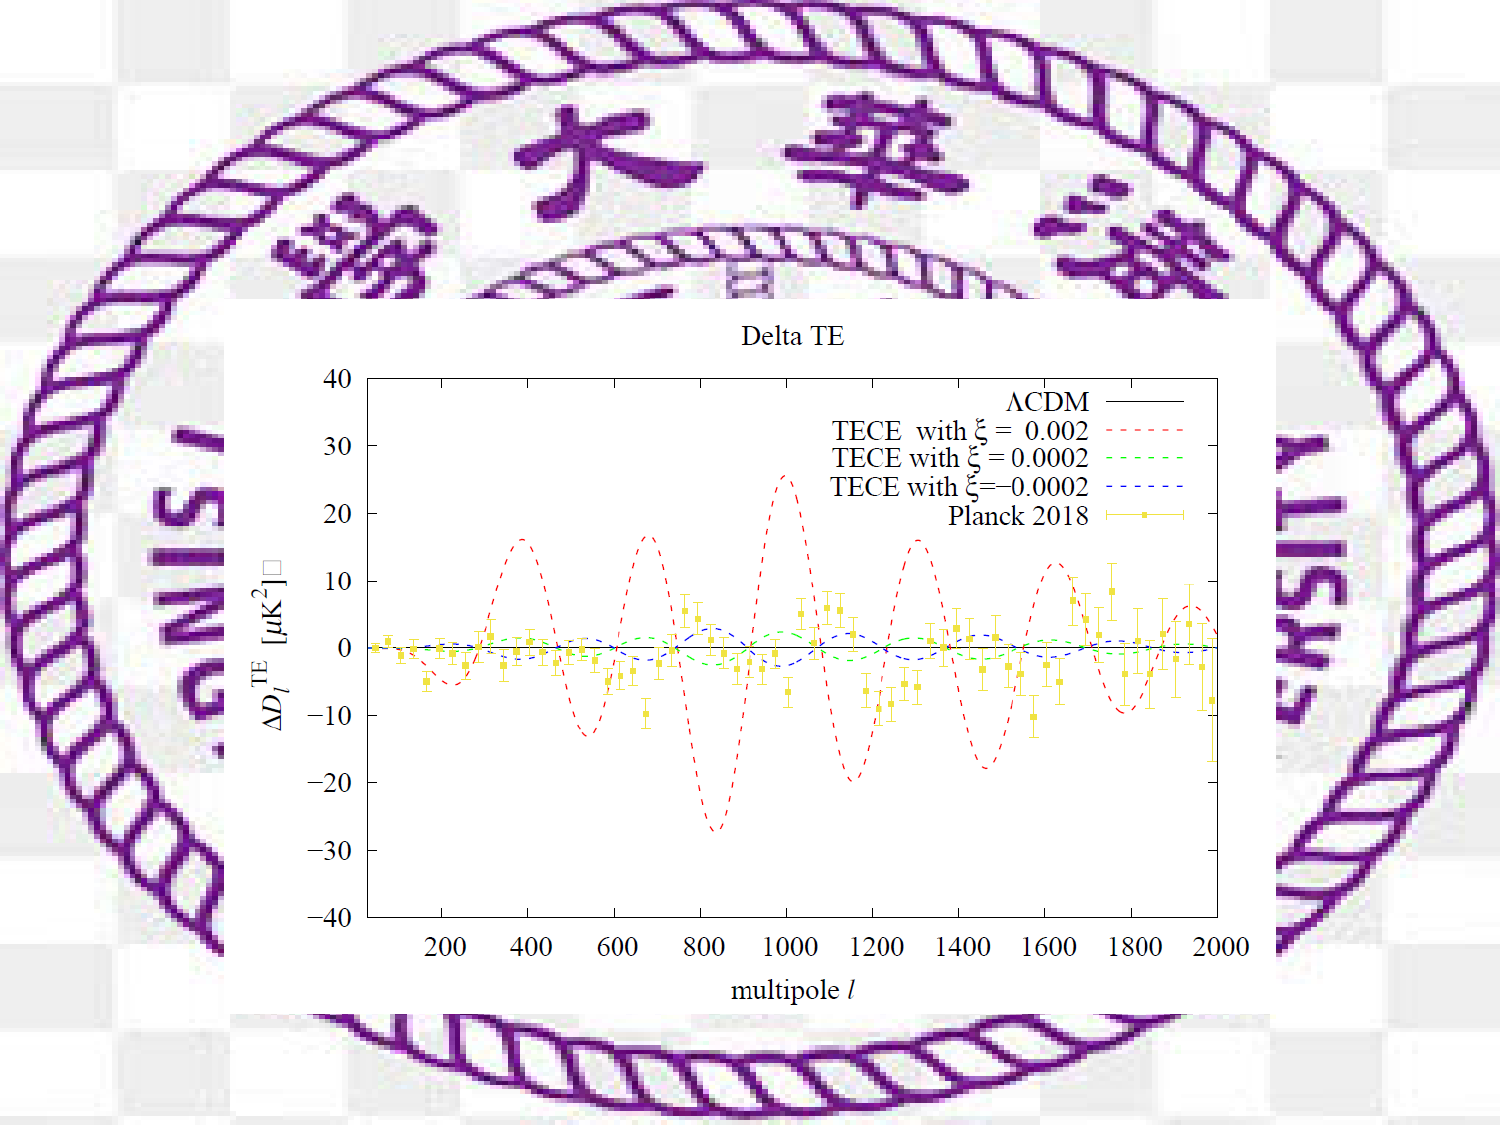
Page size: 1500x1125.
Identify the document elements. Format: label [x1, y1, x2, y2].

picture [0, 0, 1500, 1125]
list [224, 299, 1276, 1014]
